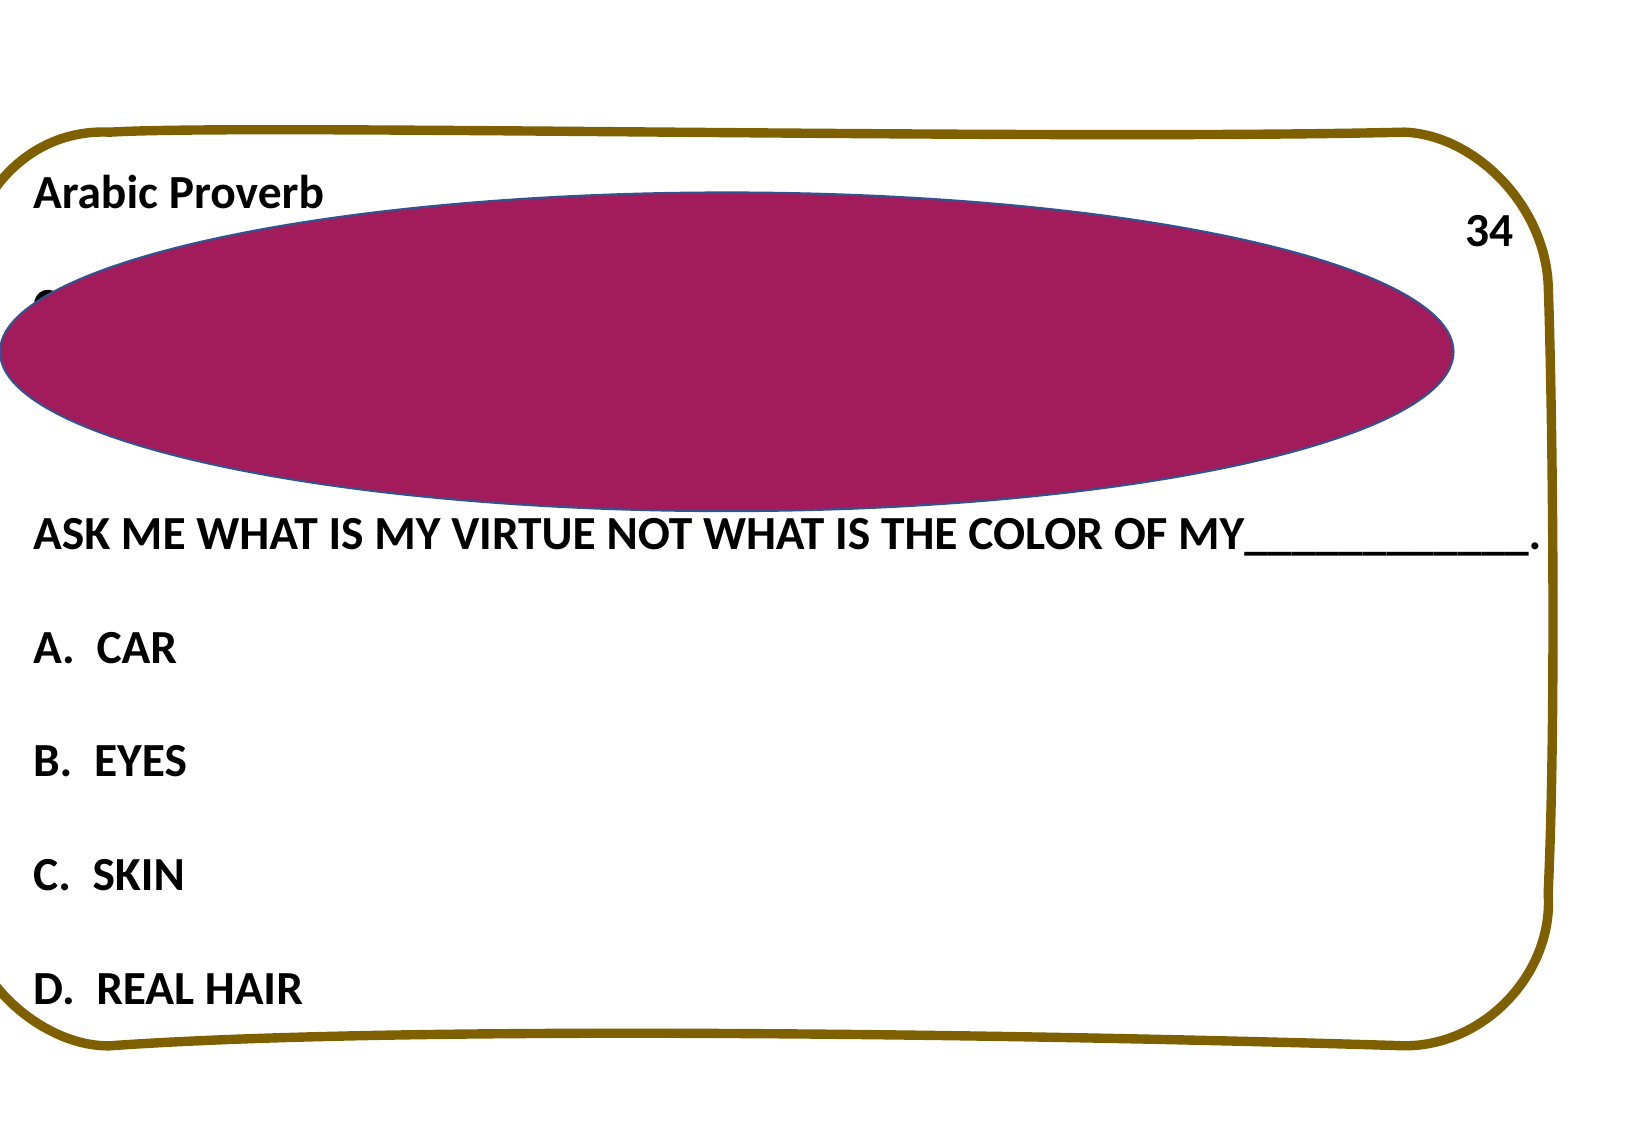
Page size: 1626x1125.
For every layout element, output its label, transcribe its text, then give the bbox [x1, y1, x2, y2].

text_box [0, 129, 1554, 1046]
text_box Arabic Proverb C. Meaning: Our virtues are what is most important about us. All people are equal. ASK ME WHAT IS MY VIRTUE NOT WHAT IS THE COLOR OF MY____________. A. CAR B. EYES C. SKIN D. REAL HAIR [1472, 154, 1596, 1020]
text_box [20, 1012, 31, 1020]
text_box 34 [1513, 192, 1549, 262]
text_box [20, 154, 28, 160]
